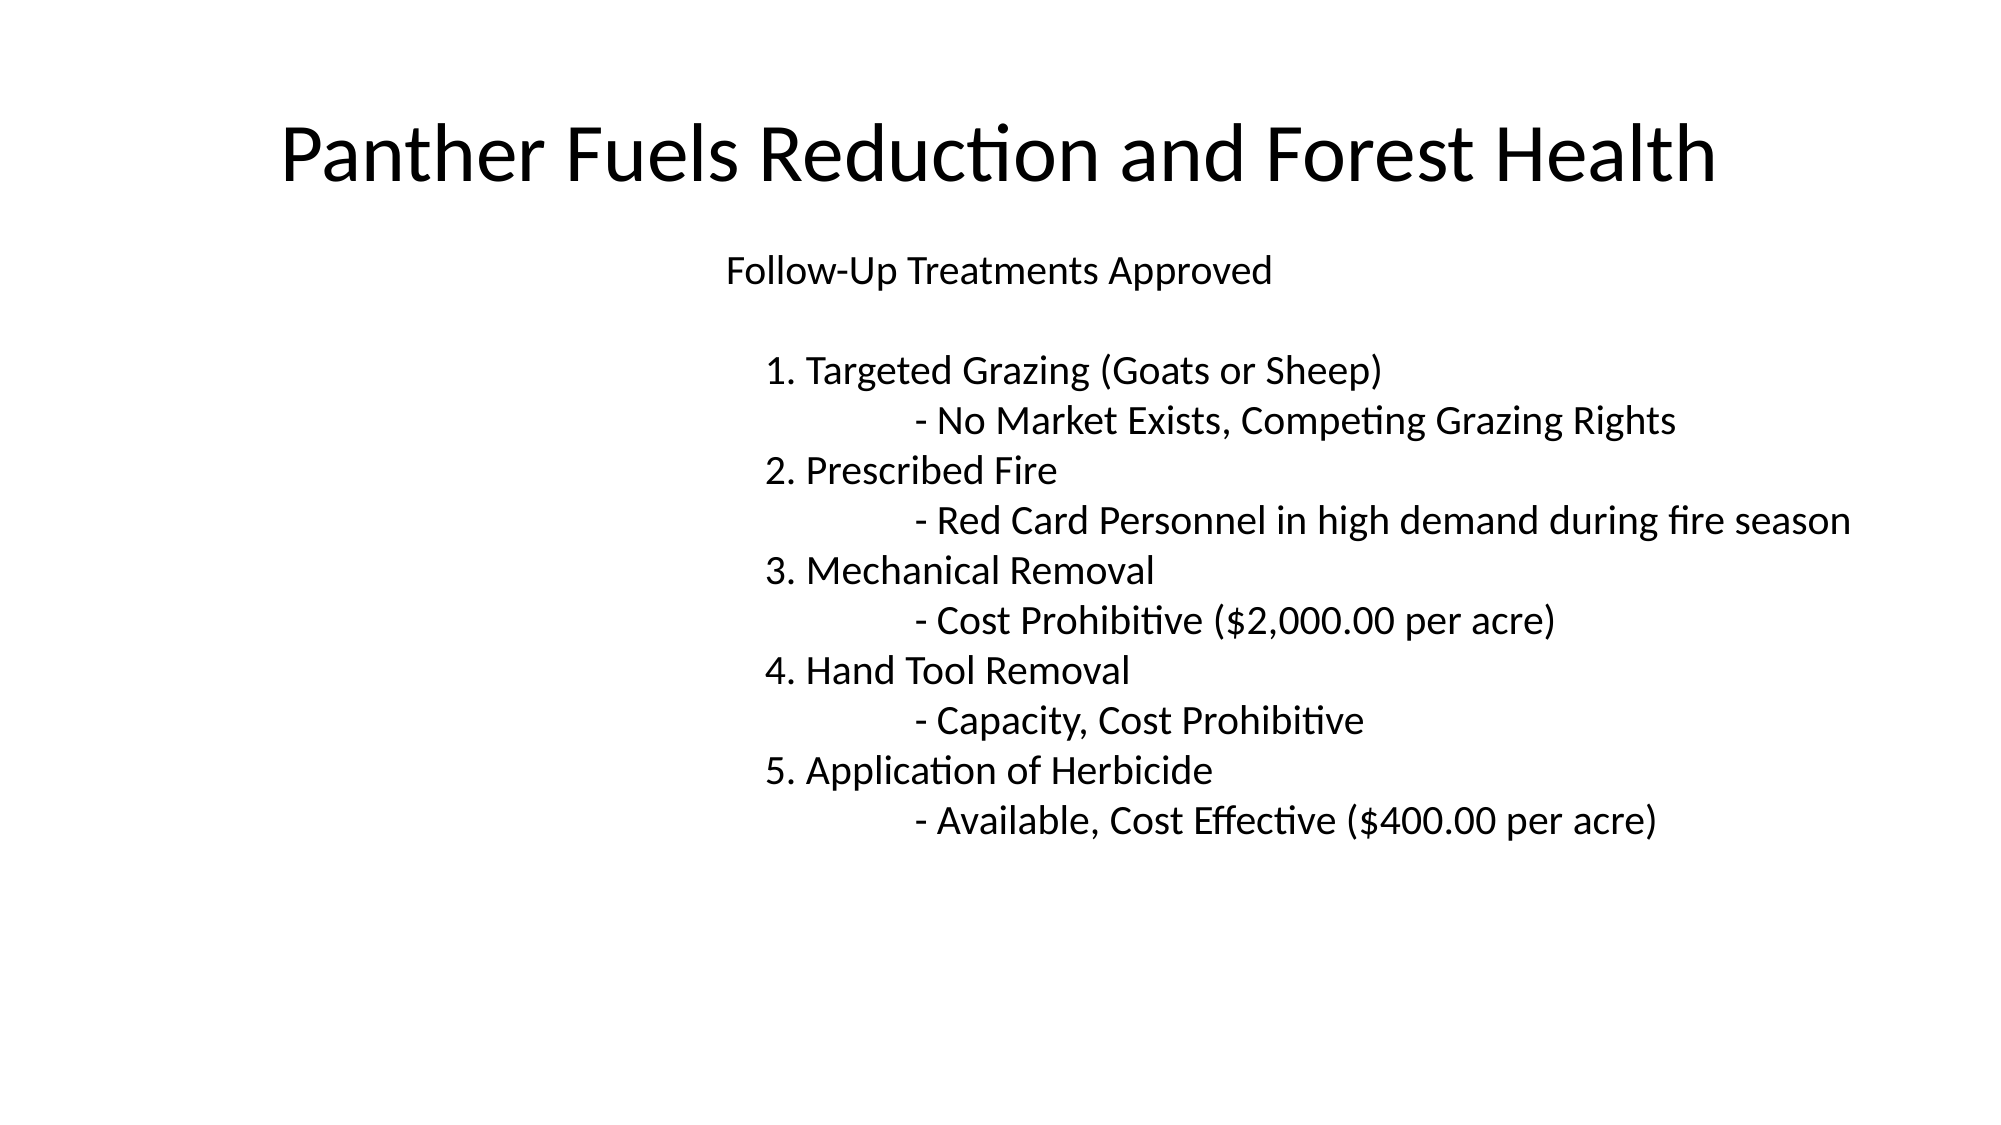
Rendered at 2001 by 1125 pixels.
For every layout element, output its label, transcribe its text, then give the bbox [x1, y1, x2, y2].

text_box Panther Fuels Reduction and Forest Health Follow-Up Treatments Approved 1. Targeted Grazing (Goats or Sheep) - No Market Exists, Competing Grazing Rights 2. Prescribed Fire - Red Card Personnel in high demand during fire season 3. Mechanical Removal - Cost Prohibitive ($2,000.00 per acre) 4. Hand Tool Removal - Capacity, Cost Prohibitive 5. Application of Herbicide - Available, Cost Effective ($400.00 per acre) [0, 0, 2000, 946]
